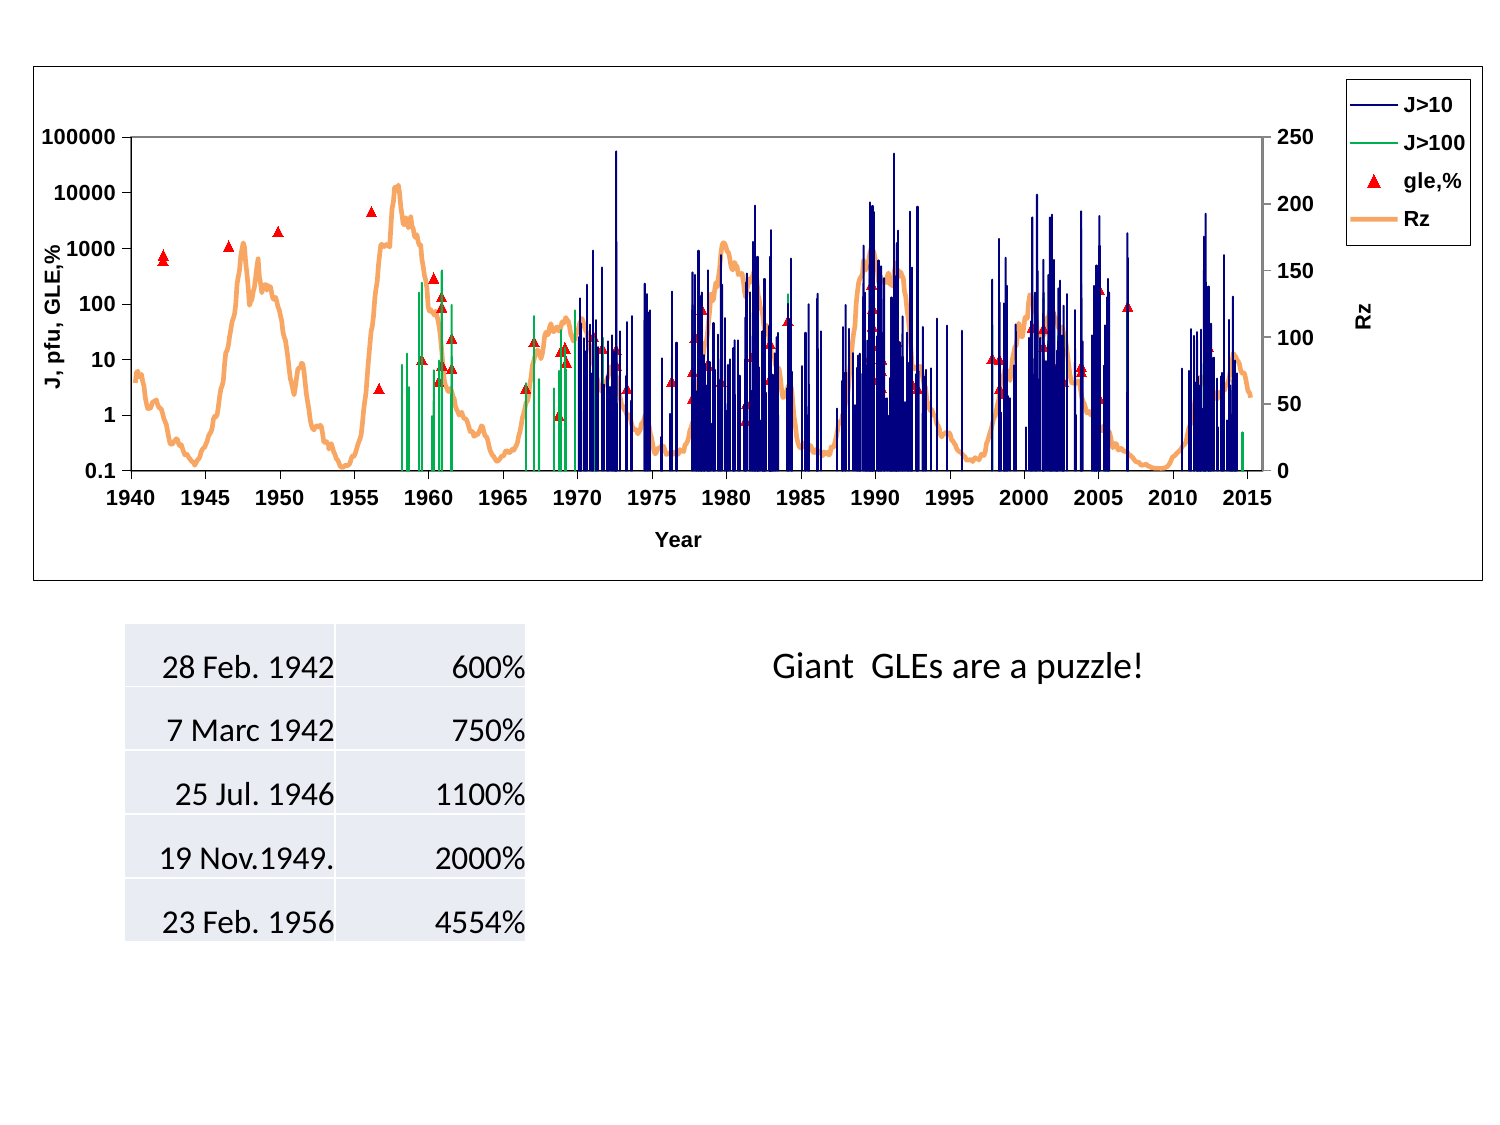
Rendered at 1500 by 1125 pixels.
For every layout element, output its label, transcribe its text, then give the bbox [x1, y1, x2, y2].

table_cell 2000% [336, 815, 525, 877]
table_cell 19 Nov.1949. [125, 815, 334, 877]
table_header 28 Feb. 1942 [125, 624, 334, 686]
table_cell 23 Feb. 1956 [125, 879, 334, 941]
table_cell 750% [336, 687, 525, 749]
table_cell 7 Marc 1942 [125, 687, 334, 749]
table_header 600% [336, 624, 525, 686]
text_box Giant GLEs are a puzzle! [757, 633, 1301, 694]
table_cell 1100% [336, 751, 525, 813]
table_cell 4554% [336, 879, 525, 941]
table_cell 25 Jul. 1946 [125, 751, 334, 813]
chart [32, 66, 1483, 581]
